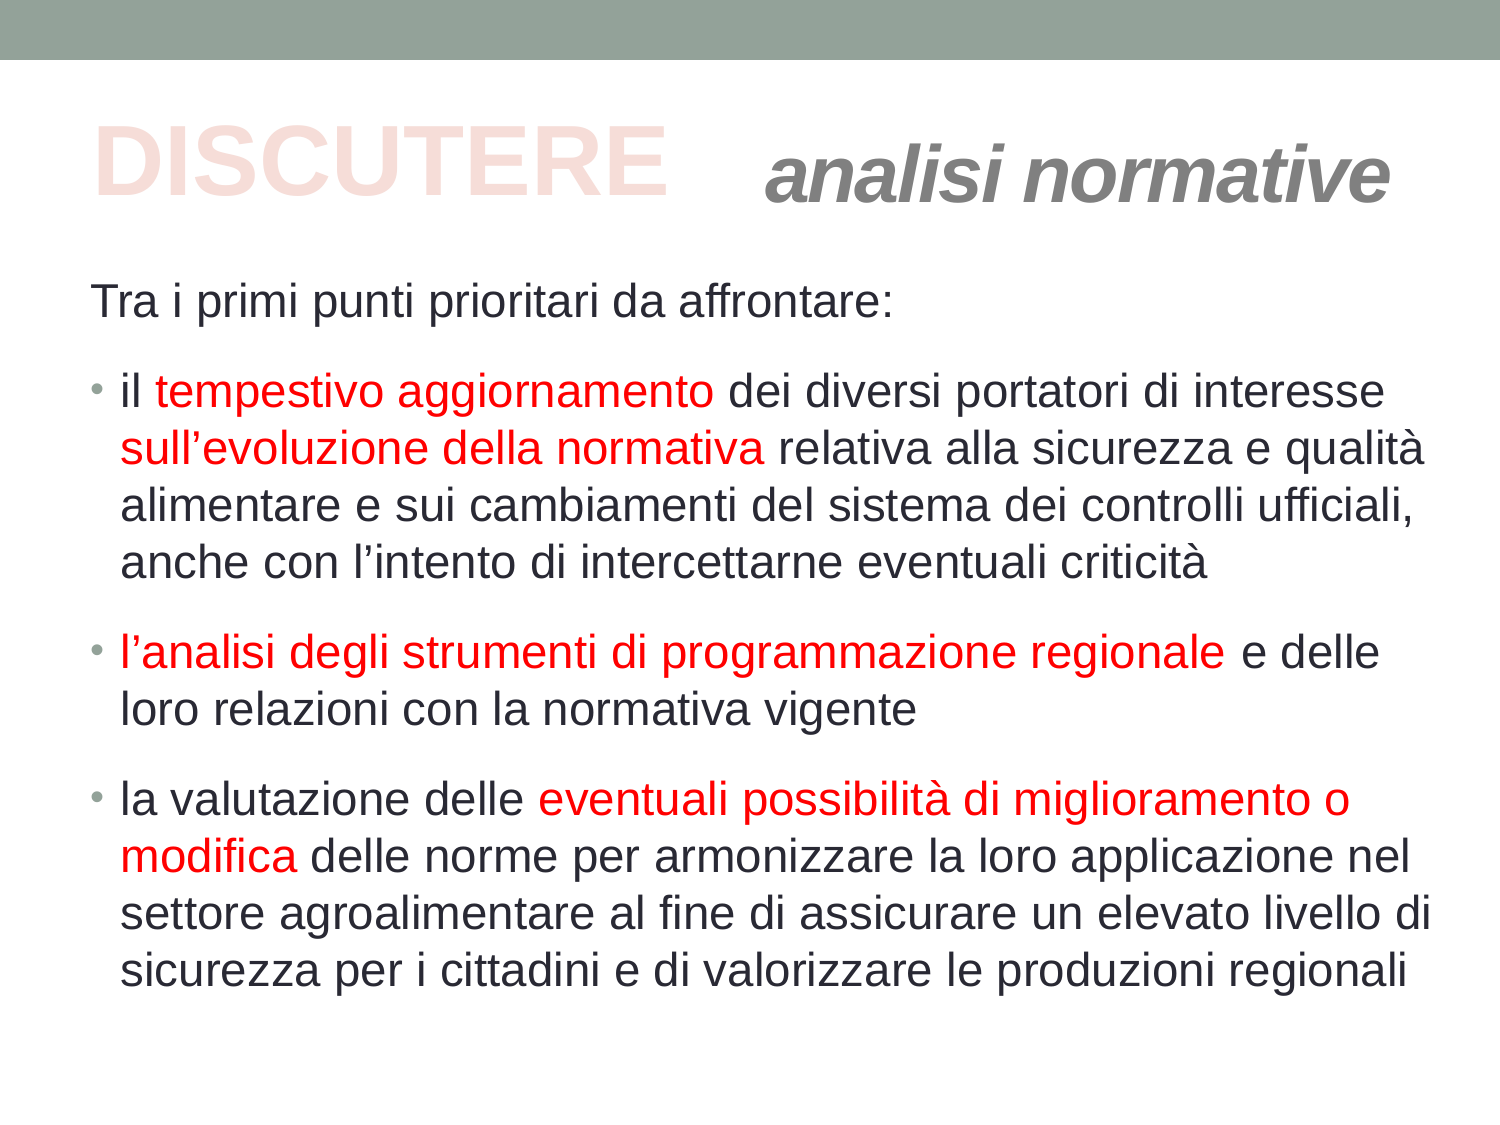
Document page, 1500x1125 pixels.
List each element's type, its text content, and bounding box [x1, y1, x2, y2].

text_box DISCUTERE [77, 87, 686, 223]
title analisi normative [750, 113, 1453, 227]
list Tra i primi punti prioritari da affrontare: il tempestivo aggiornamento dei diversi portatori di interesse sull’evoluzione della normativa relativa alla sicurezza e qualità alimentare e sui cambiamenti del sistema dei controlli ufficiali, anche con l’intento di intercettarne eventuali criticità l’analisi degli strumenti di programmazione regionale e delle loro relazioni con la normativa vigente la valutazione delle eventuali possibilità di miglioramento o modifica delle norme per armonizzare la loro applicazione nel settore agroalimentare al fine di assicurare un elevato livello di sicurezza per i cittadini e di valorizzare le produzioni regionali [75, 262, 1453, 1063]
